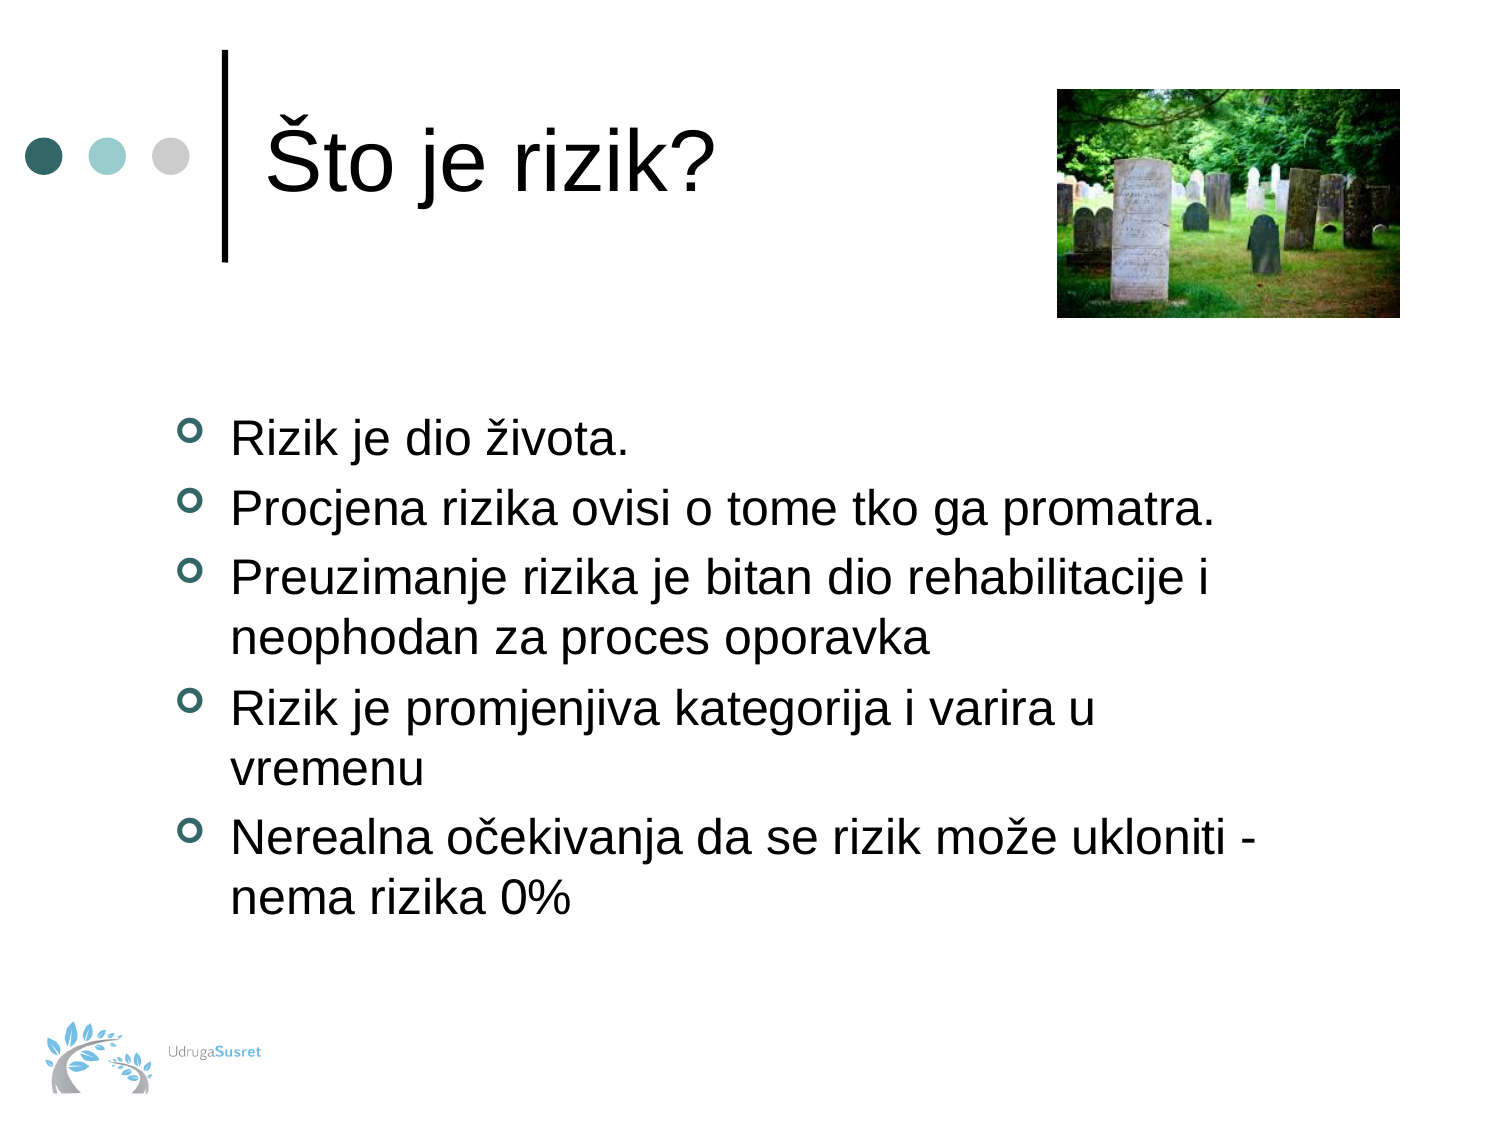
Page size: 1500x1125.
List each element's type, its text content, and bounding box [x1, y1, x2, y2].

picture [29, 1011, 272, 1095]
title Što je rizik? [249, 30, 1401, 282]
list Rizik je dio života. Procjena rizika ovisi o tome tko ga promatra. Preuzimanje rizika je bitan dio rehabilitacije i neophodan za proces oporavka Rizik je promjenjiva kategorija i varira u vremenu Nerealna očekivanja da se rizik može ukloniti - nema rizika 0% [159, 312, 1310, 988]
picture [1056, 89, 1400, 319]
